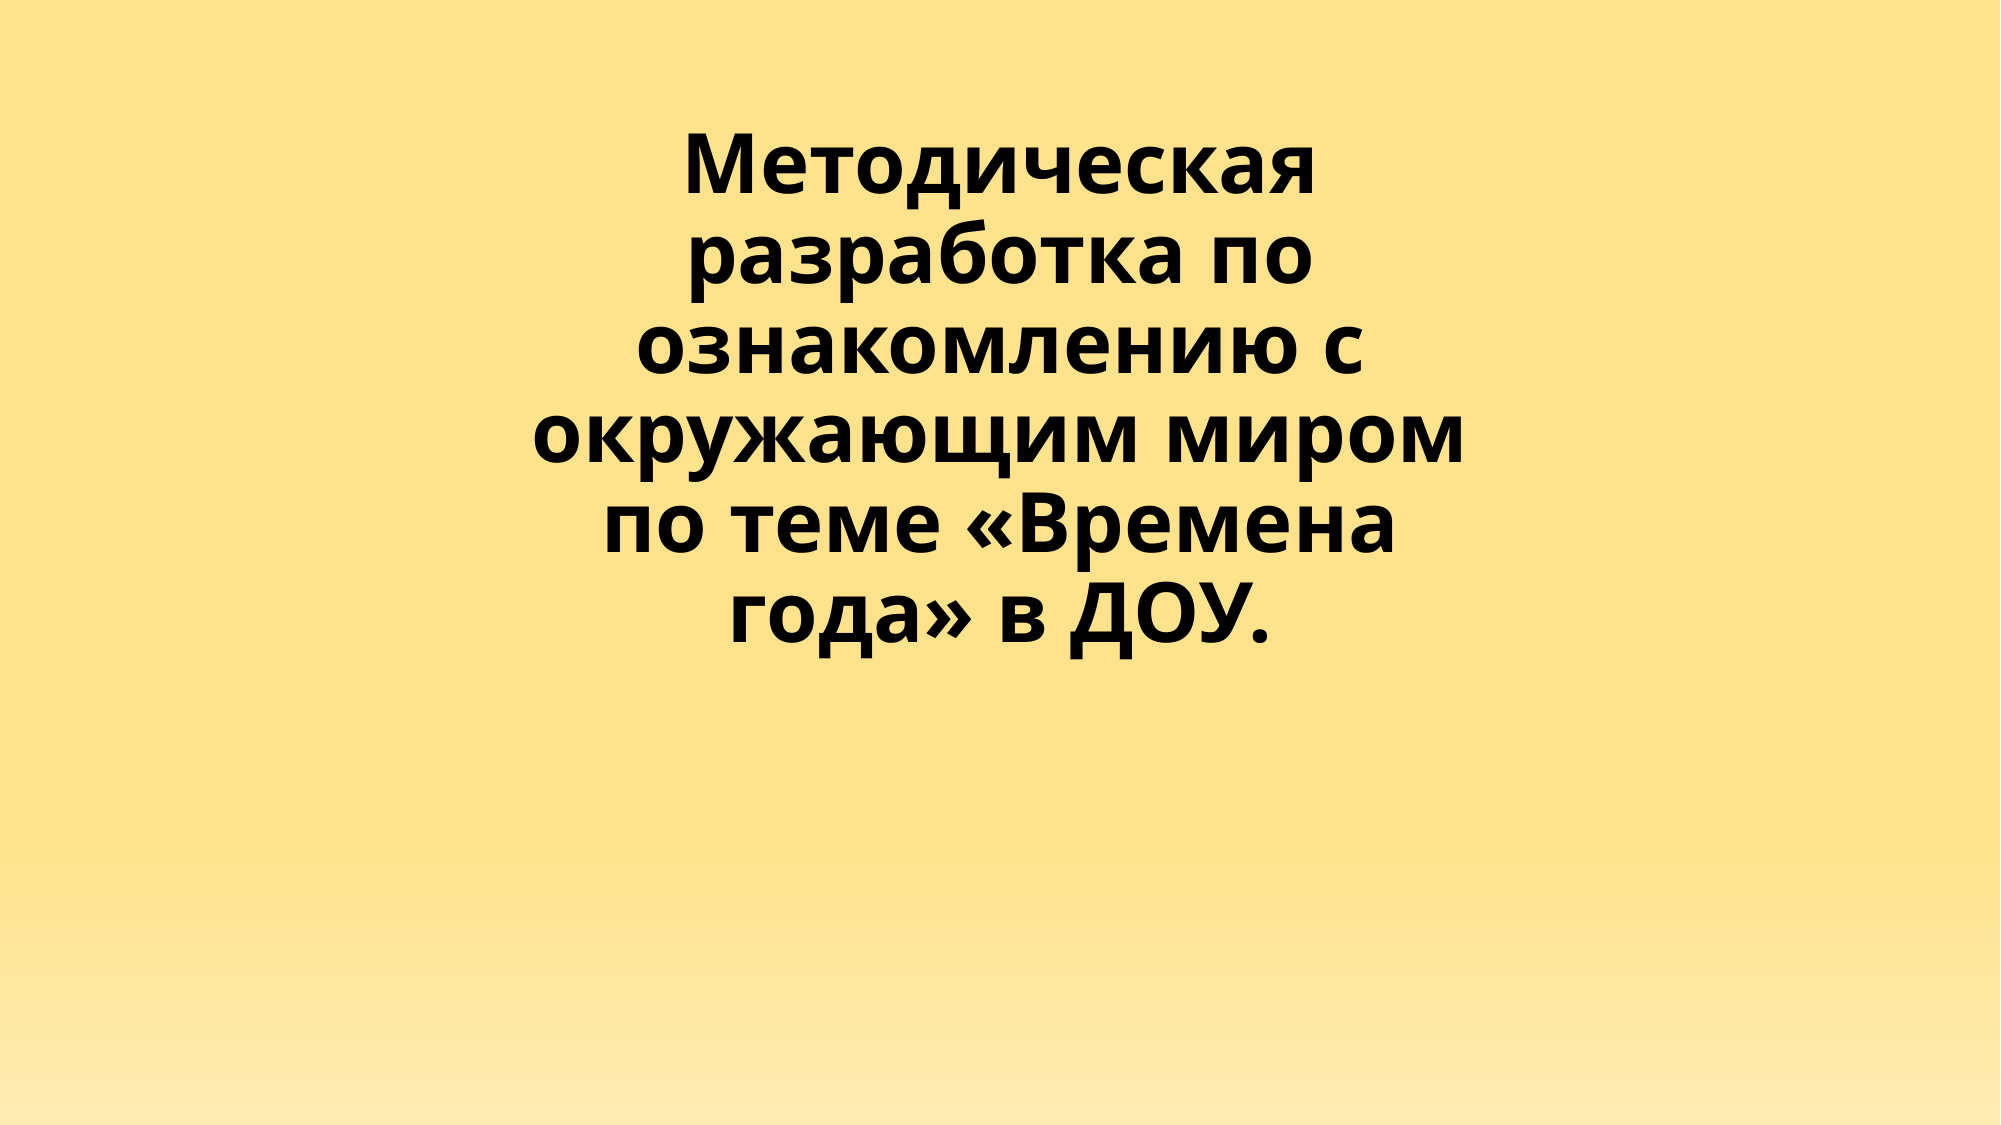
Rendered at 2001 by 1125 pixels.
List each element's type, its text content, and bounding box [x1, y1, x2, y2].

title Методическая разработка по ознакомлению с окружающим миром по теме «Времена года» в ДОУ. [499, 335, 1502, 669]
